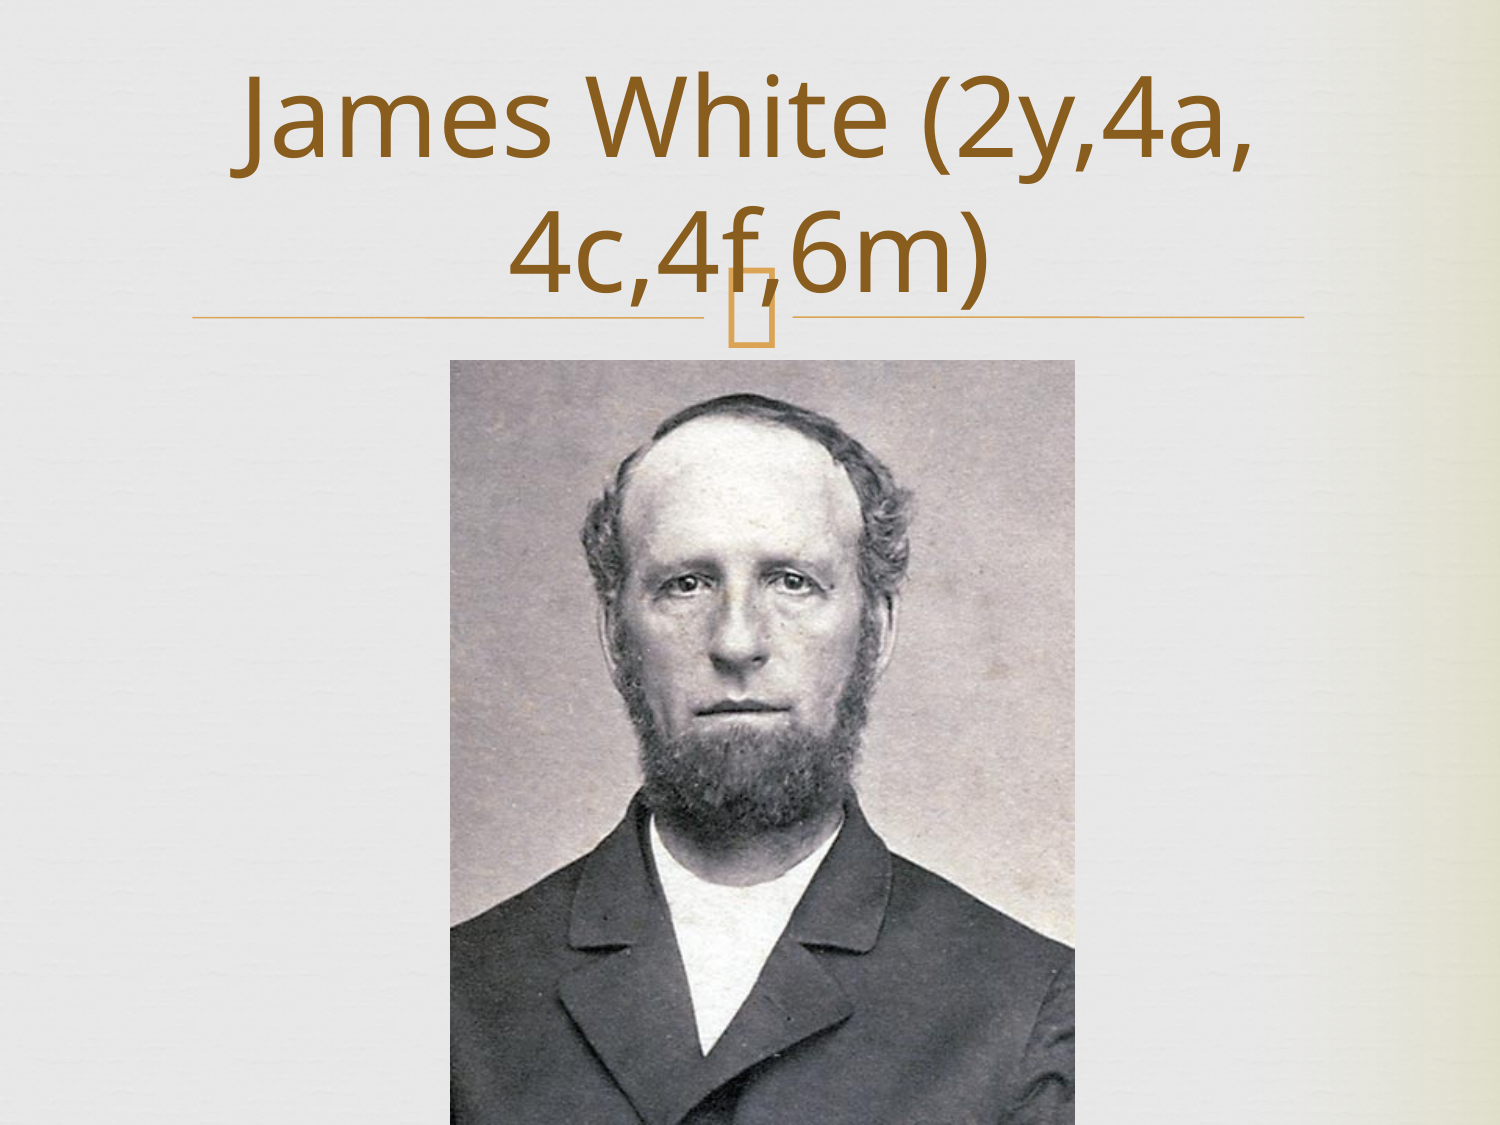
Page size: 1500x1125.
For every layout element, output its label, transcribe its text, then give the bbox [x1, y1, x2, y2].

text_box James White (2y,4a, 4c,4f,6m) [0, 93, 1500, 267]
picture [449, 360, 1076, 1125]
